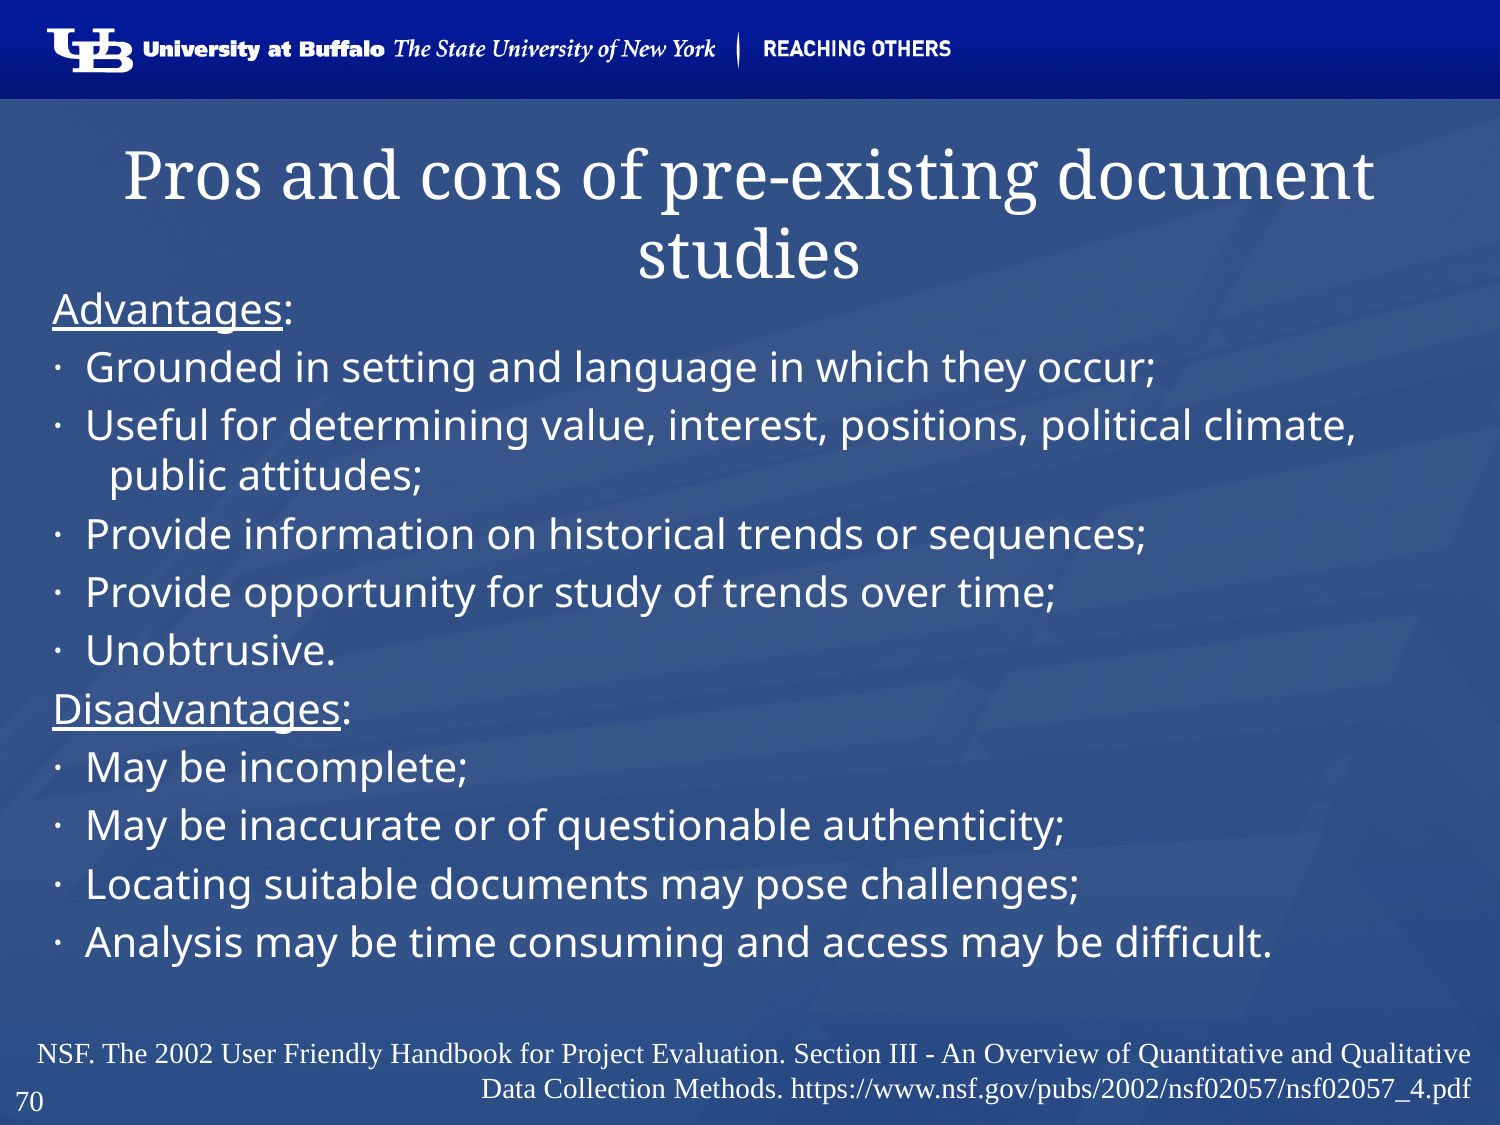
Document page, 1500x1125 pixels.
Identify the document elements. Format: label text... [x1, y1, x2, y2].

text_box NSF. The 2002 User Friendly Handbook for Project Evaluation. Section III - An Overview of Quantitative and Qualitative Data Collection Methods. https://www.nsf.gov/pubs/2002/nsf02057/nsf02057_4.pdf [0, 1026, 1488, 1112]
picture [0, 0, 1500, 99]
list Advantages: · Grounded in setting and language in which they occur; · Useful for determining value, interest, positions, political climate, public attitudes; · Provide information on historical trends or sequences; · Provide opportunity for study of trends over time; · Unobtrusive. Disadvantages: · May be incomplete; · May be inaccurate or of questionable authenticity; · Locating suitable documents may pose challenges; · Analysis may be time consuming and access may be difficult. [37, 275, 1463, 1026]
title Pros and cons of pre-existing document studies [37, 125, 1463, 250]
